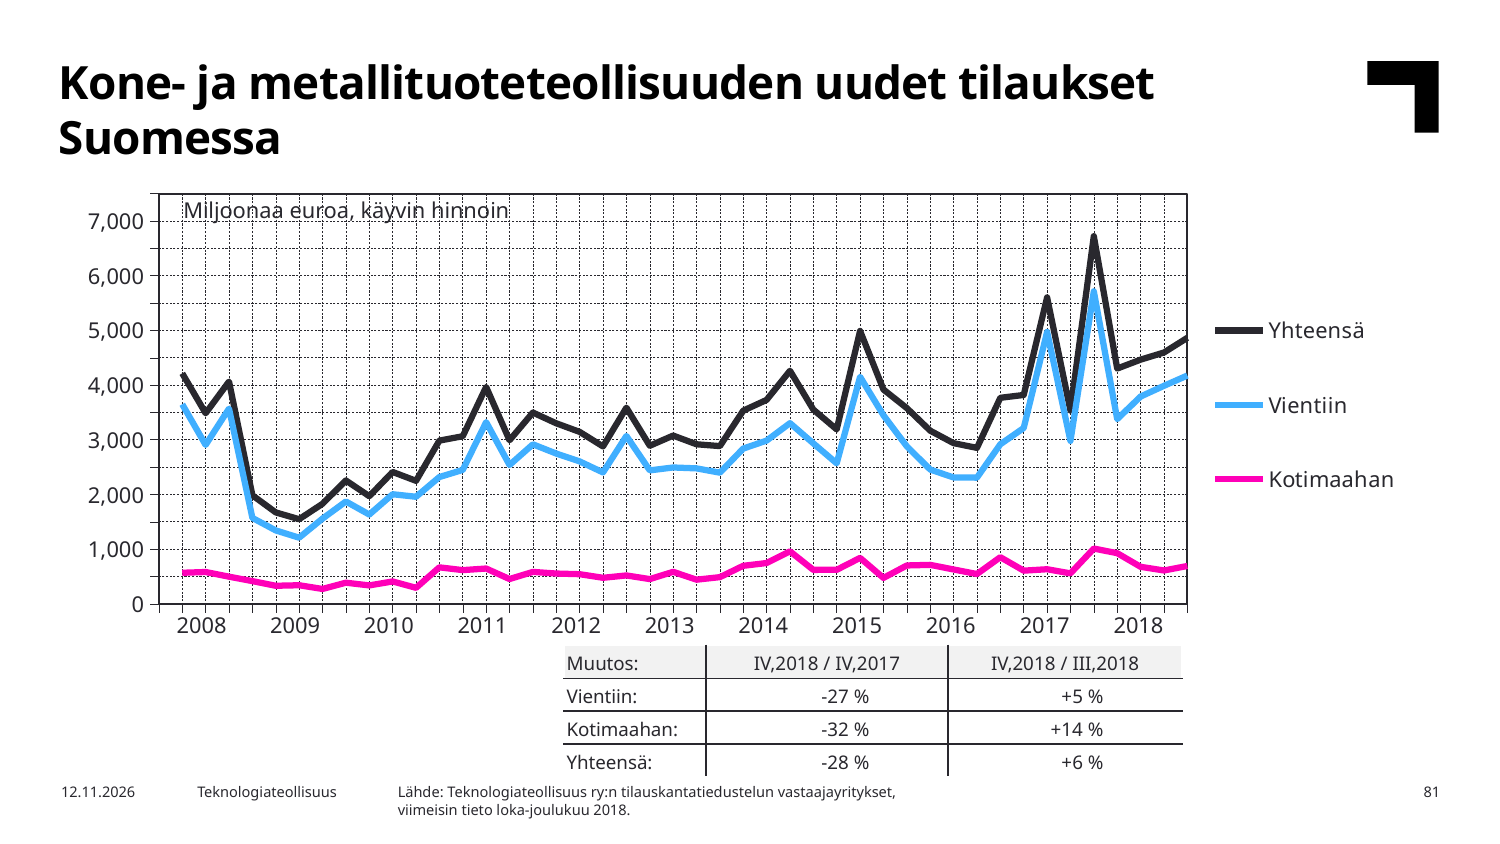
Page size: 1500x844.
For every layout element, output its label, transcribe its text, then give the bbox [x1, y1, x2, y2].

table_cell -32 % [707, 712, 947, 743]
table_cell Kotimaahan: [565, 712, 705, 743]
slide_number 81 [1313, 775, 1456, 803]
table_cell -27 % [707, 679, 947, 710]
table_cell +14 % [949, 712, 1181, 743]
footer Teknologiateollisuus [182, 775, 382, 803]
table_cell +6 % [949, 745, 1181, 776]
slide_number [46, 775, 182, 803]
table_cell +5 % [949, 679, 1181, 710]
table_cell Yhteensä: [565, 745, 705, 776]
list Kone- ja metallituoteteollisuuden uudet tilaukset Suomessa [41, 46, 1353, 153]
chart [45, 173, 1423, 667]
table_cell Vientiin: [565, 679, 705, 710]
list Lähde: Teknologiateollisuus ry:n tilauskantatiedustelun vastaajayritykset, viimeisin tieto loka-joulukuu 2018. [382, 775, 1144, 803]
table_cell -28 % [707, 745, 947, 776]
